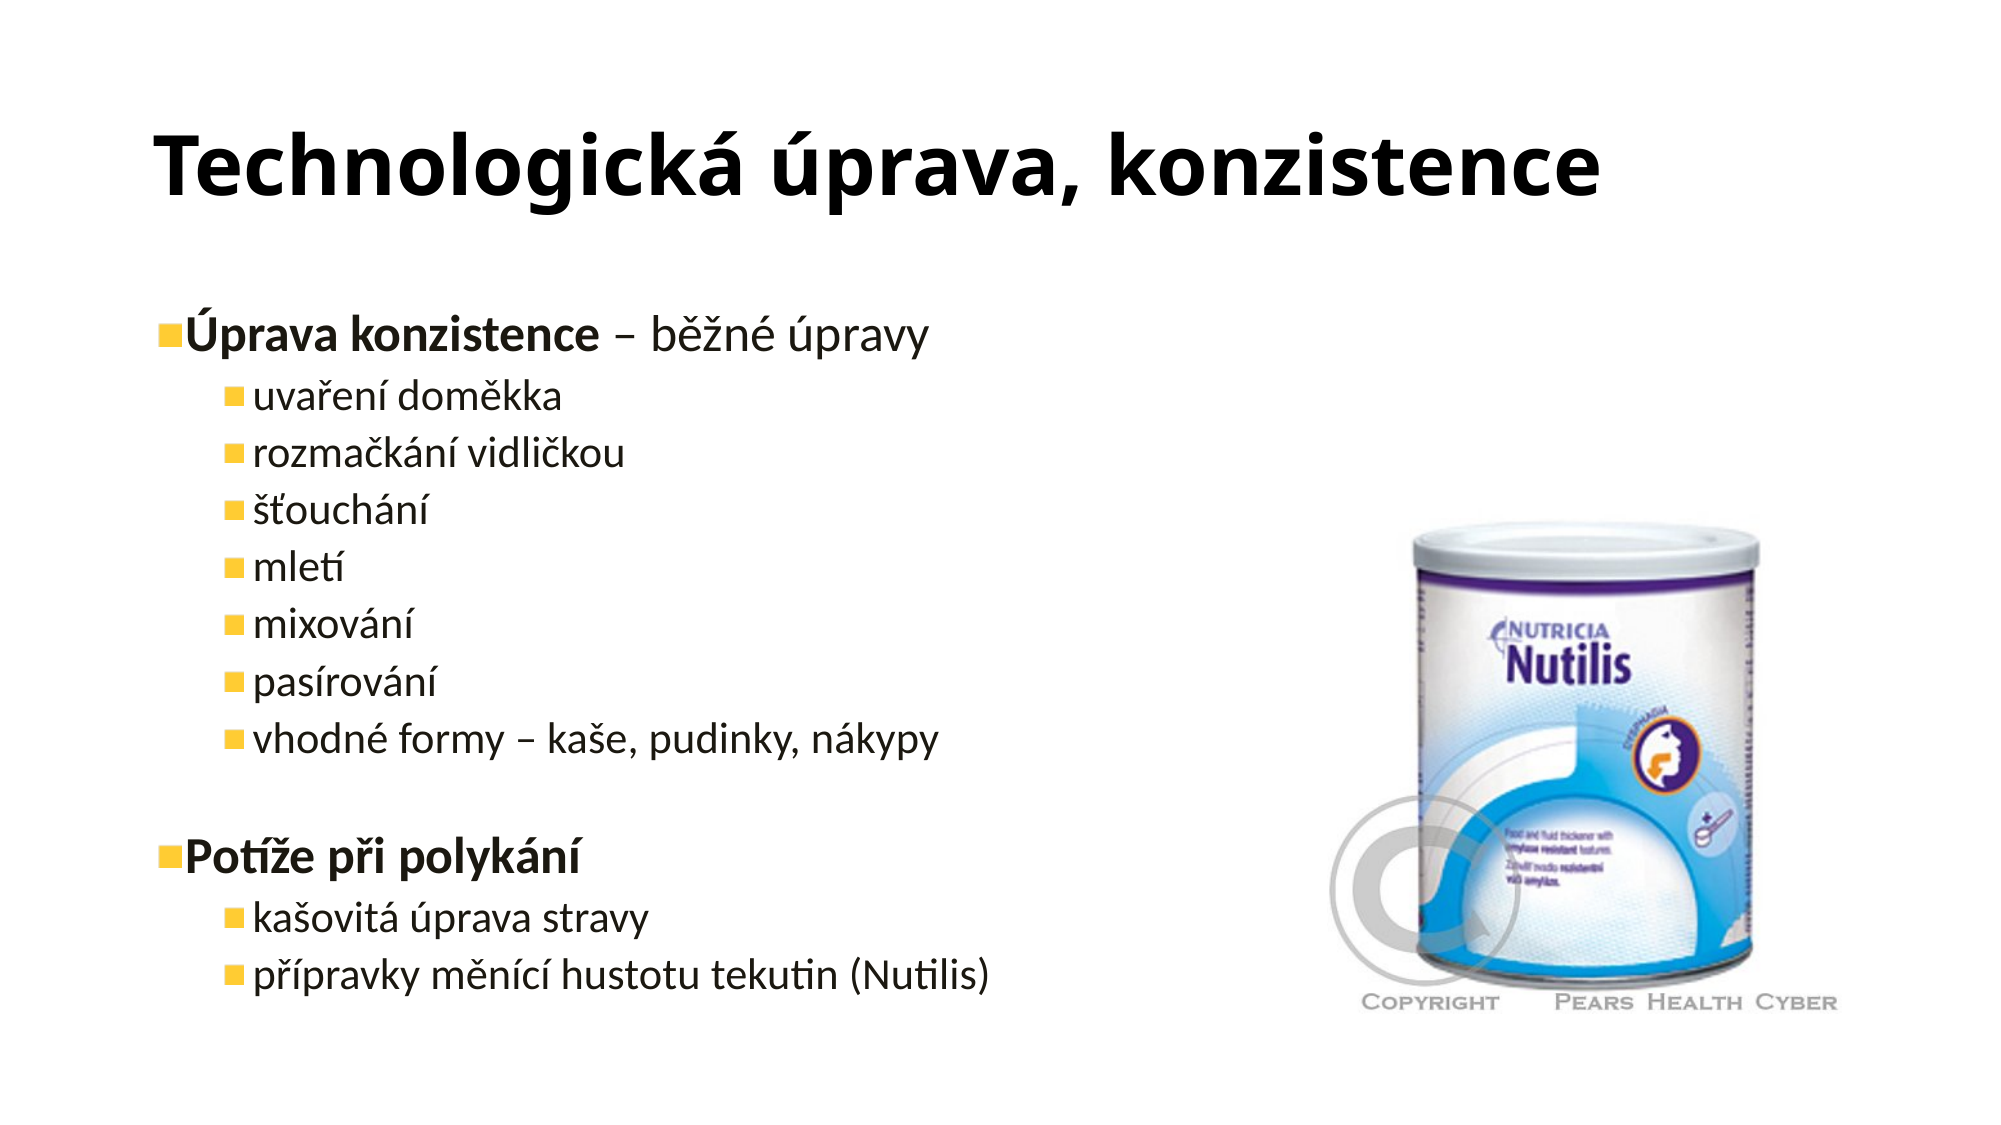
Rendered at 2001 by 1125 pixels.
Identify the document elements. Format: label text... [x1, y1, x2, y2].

picture [219, 552, 244, 578]
picture [219, 495, 244, 520]
picture [219, 666, 244, 692]
picture [219, 609, 244, 635]
picture [219, 902, 244, 928]
picture [219, 959, 244, 985]
picture [219, 724, 244, 749]
picture [152, 839, 182, 868]
list Úprava konzistence – běžné úpravy uvaření doměkka rozmačkání vidličkou šťouchání mletí mixování pasírování vhodné formy – kaše, pudinky, nákypy Potíže při polykání kašovitá úprava stravy přípravky měnící hustotu tekutin (Nutilis) [137, 299, 1863, 1014]
title Technologická úprava, konzistence [137, 59, 1863, 278]
picture [219, 381, 244, 406]
picture [219, 438, 244, 463]
picture [1327, 498, 1842, 1014]
picture [152, 317, 182, 347]
